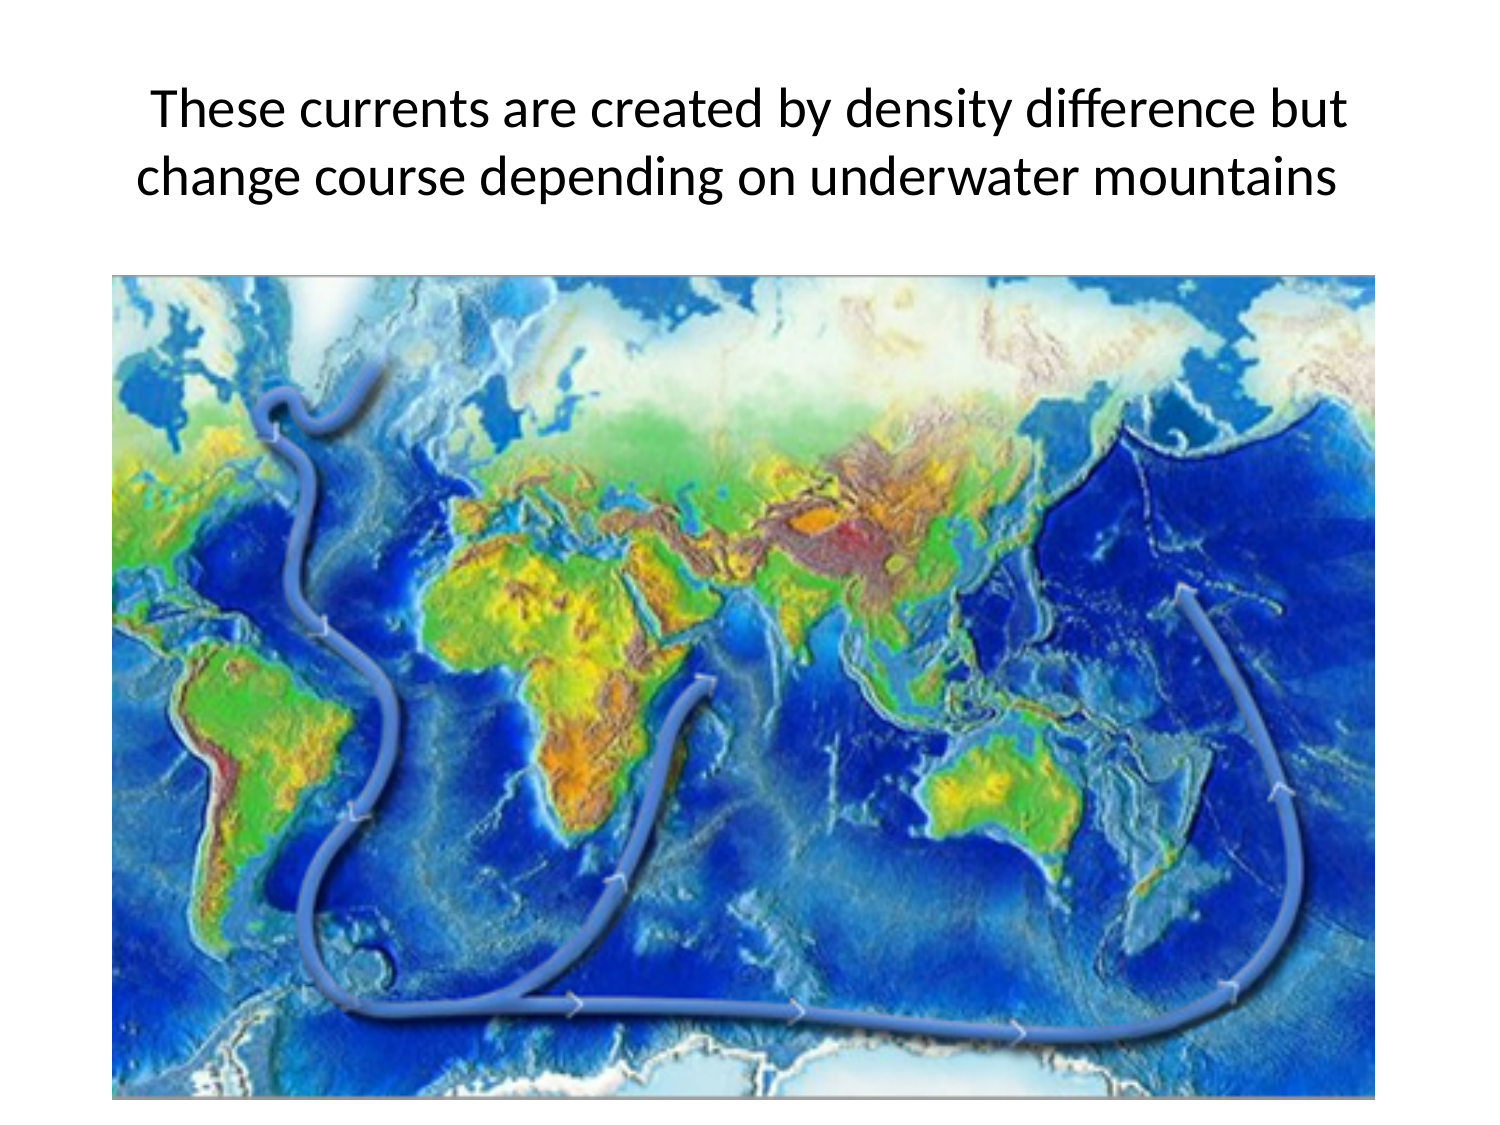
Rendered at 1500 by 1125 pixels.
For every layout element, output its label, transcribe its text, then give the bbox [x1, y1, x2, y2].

picture [112, 274, 1376, 1101]
title These currents are created by density difference but change course depending on underwater mountains [75, 45, 1425, 233]
